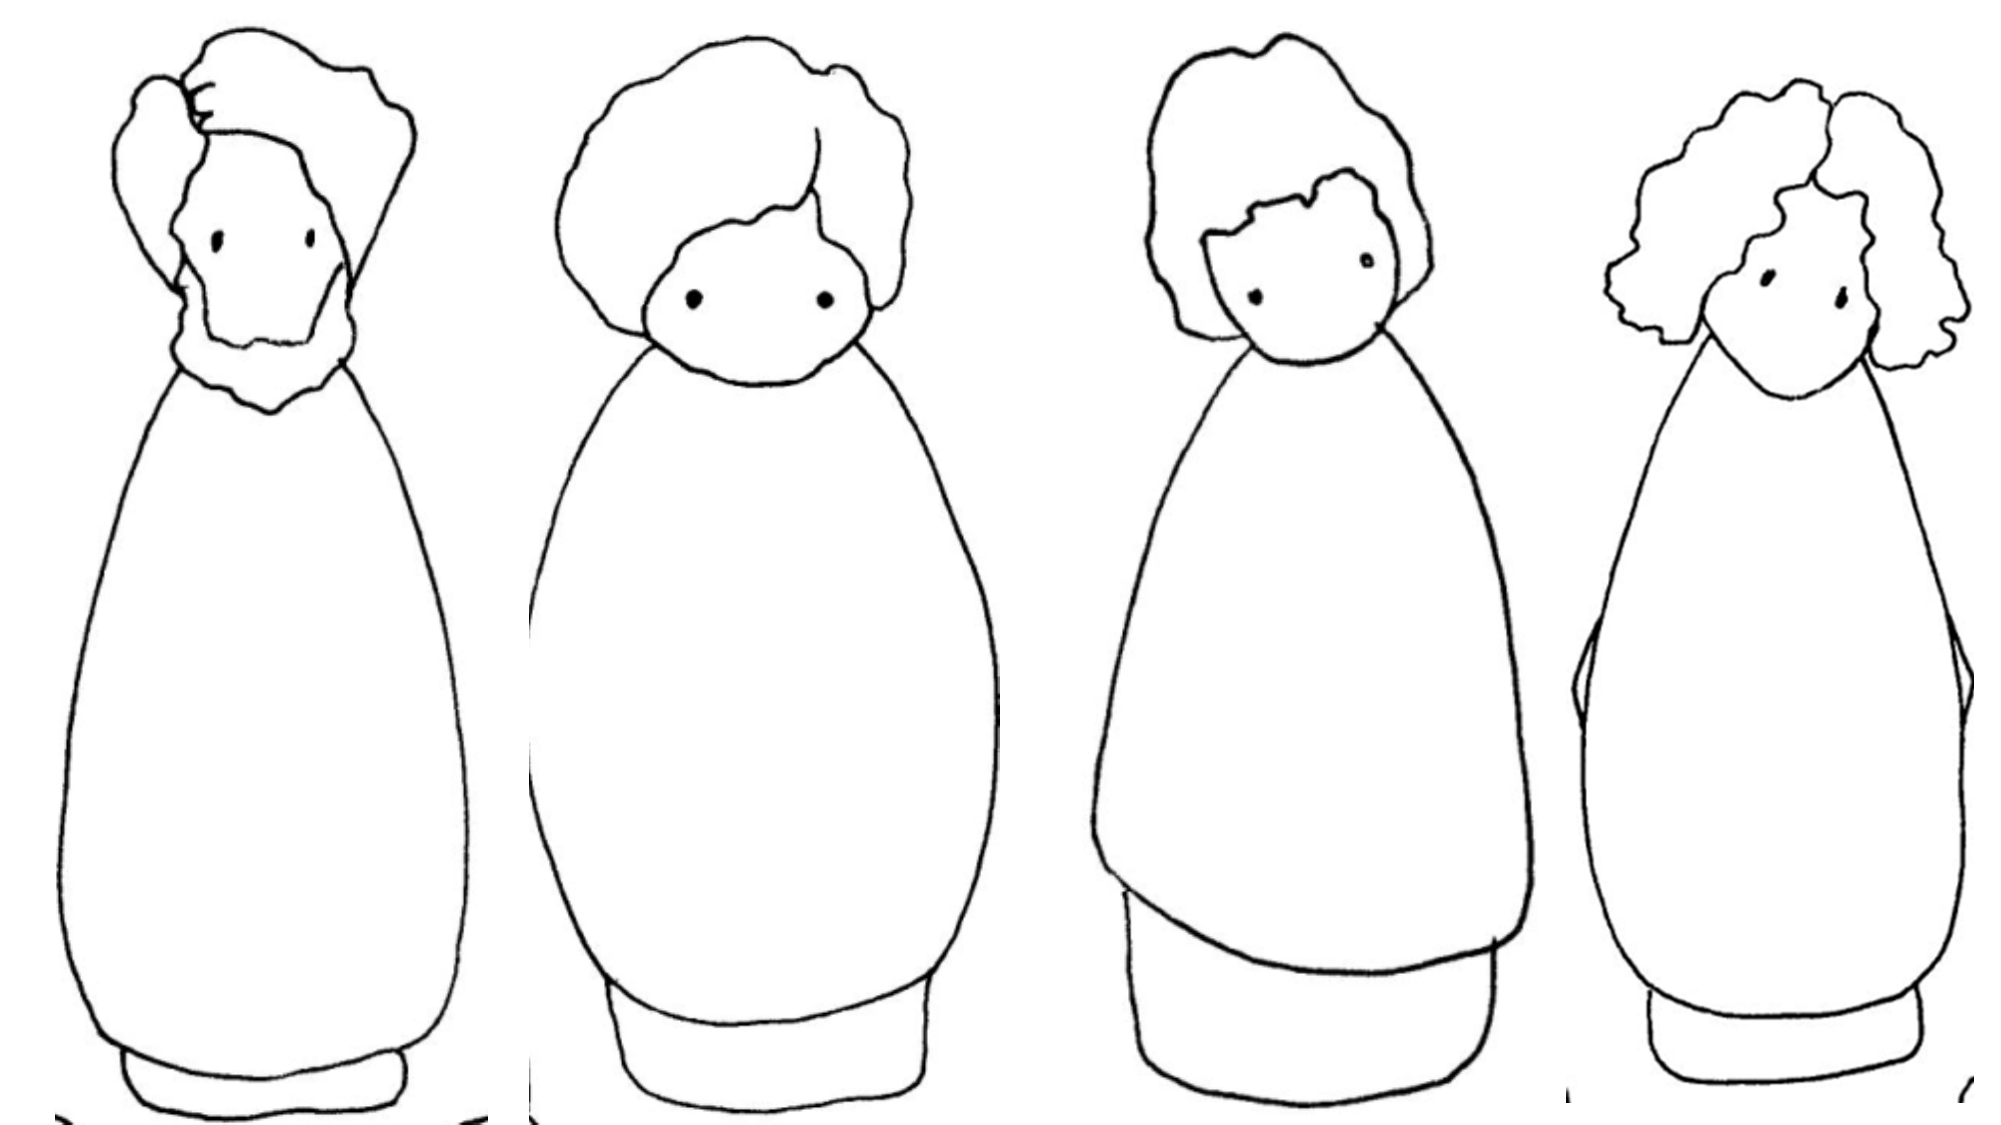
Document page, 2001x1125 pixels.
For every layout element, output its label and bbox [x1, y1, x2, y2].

picture [1566, 74, 1974, 1103]
picture [55, 13, 488, 1125]
picture [1074, 24, 1550, 1125]
picture [529, 22, 1000, 1125]
